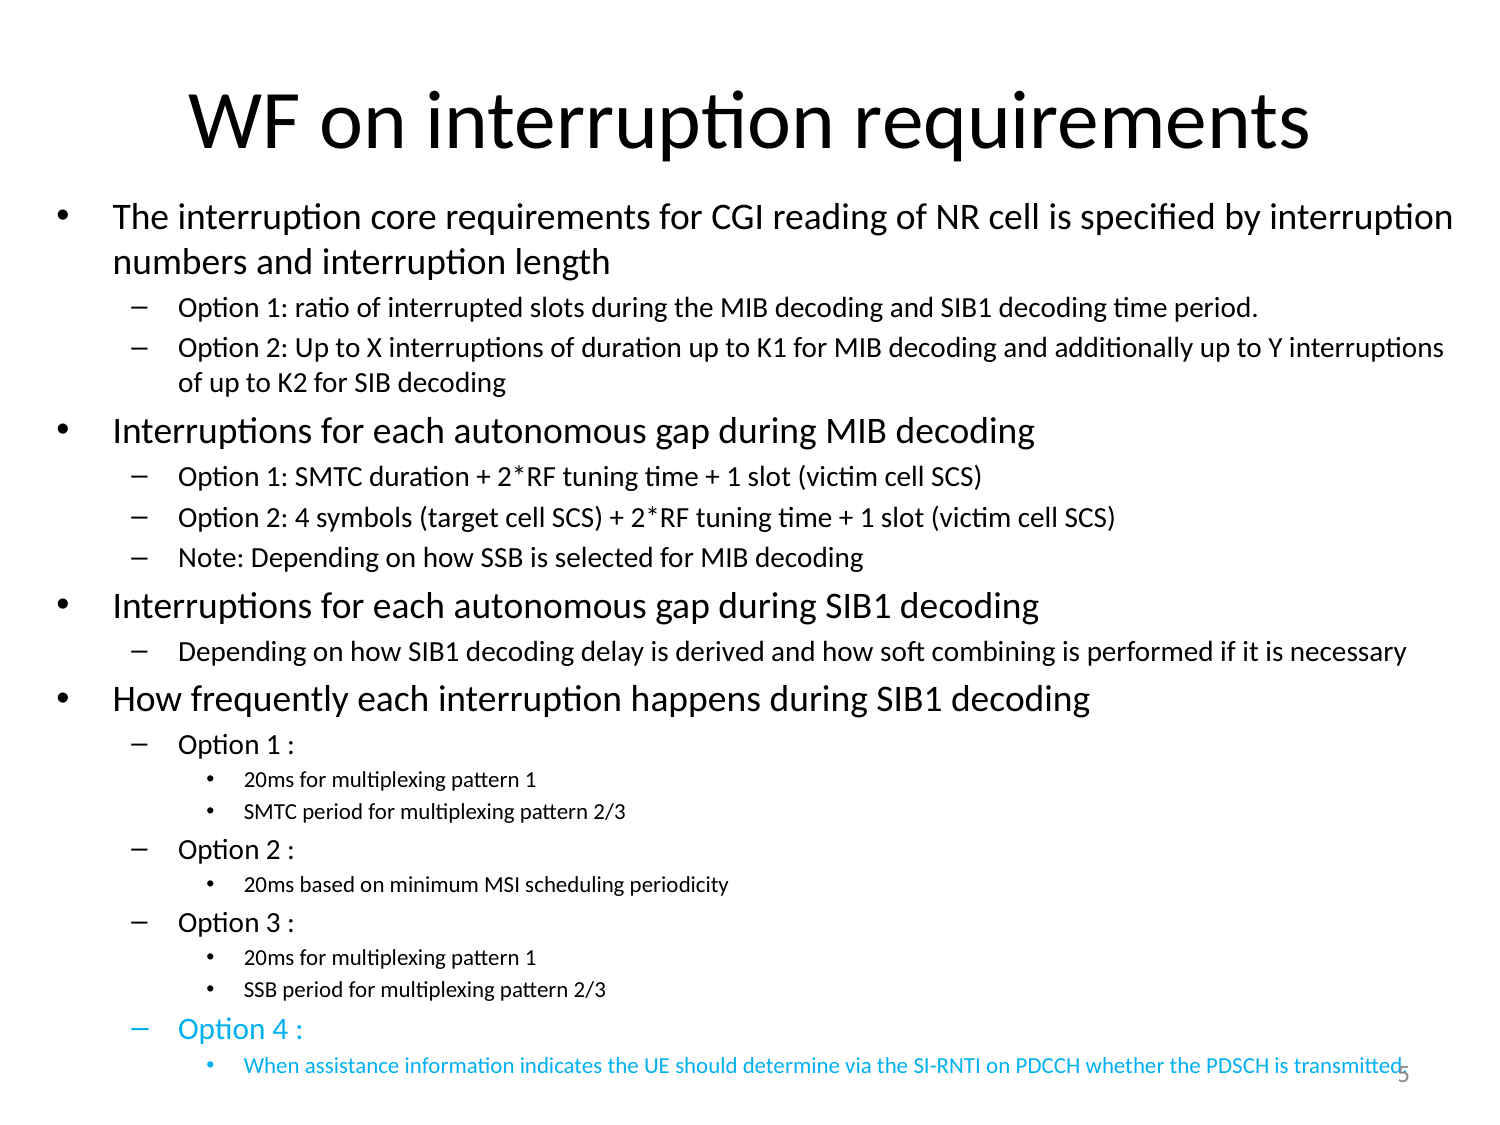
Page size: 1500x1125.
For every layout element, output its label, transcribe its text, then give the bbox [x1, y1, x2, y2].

title WF on interruption requirements [74, 44, 1426, 184]
list The interruption core requirements for CGI reading of NR cell is specified by interruption numbers and interruption length Option 1: ratio of interrupted slots during the MIB decoding and SIB1 decoding time period. Option 2: Up to X interruptions of duration up to K1 for MIB decoding and additionally up to Y interruptions of up to K2 for SIB decoding Interruptions for each autonomous gap during MIB decoding Option 1: SMTC duration + 2*RF tuning time + 1 slot (victim cell SCS) Option 2: 4 symbols (target cell SCS) + 2*RF tuning time + 1 slot (victim cell SCS) Note: Depending on how SSB is selected for MIB decoding Interruptions for each autonomous gap during SIB1 decoding Depending on how SIB1 decoding delay is derived and how soft combining is performed if it is necessary How frequently each interruption happens during SIB1 decoding Option 1 : 20ms for multiplexing pattern 1 SMTC period for multiplexing pattern 2/3 Option 2 : 20ms based on minimum MSI scheduling periodicity Option 3 : 20ms for multiplexing pattern 1 SSB period for multiplexing pattern 2/3 Option 4 : When assistance information indicates the UE should determine via the SI-RNTI on PDCCH whether the PDSCH is transmitted. [40, 184, 1471, 1059]
slide_number 5 [1074, 1042, 1425, 1103]
